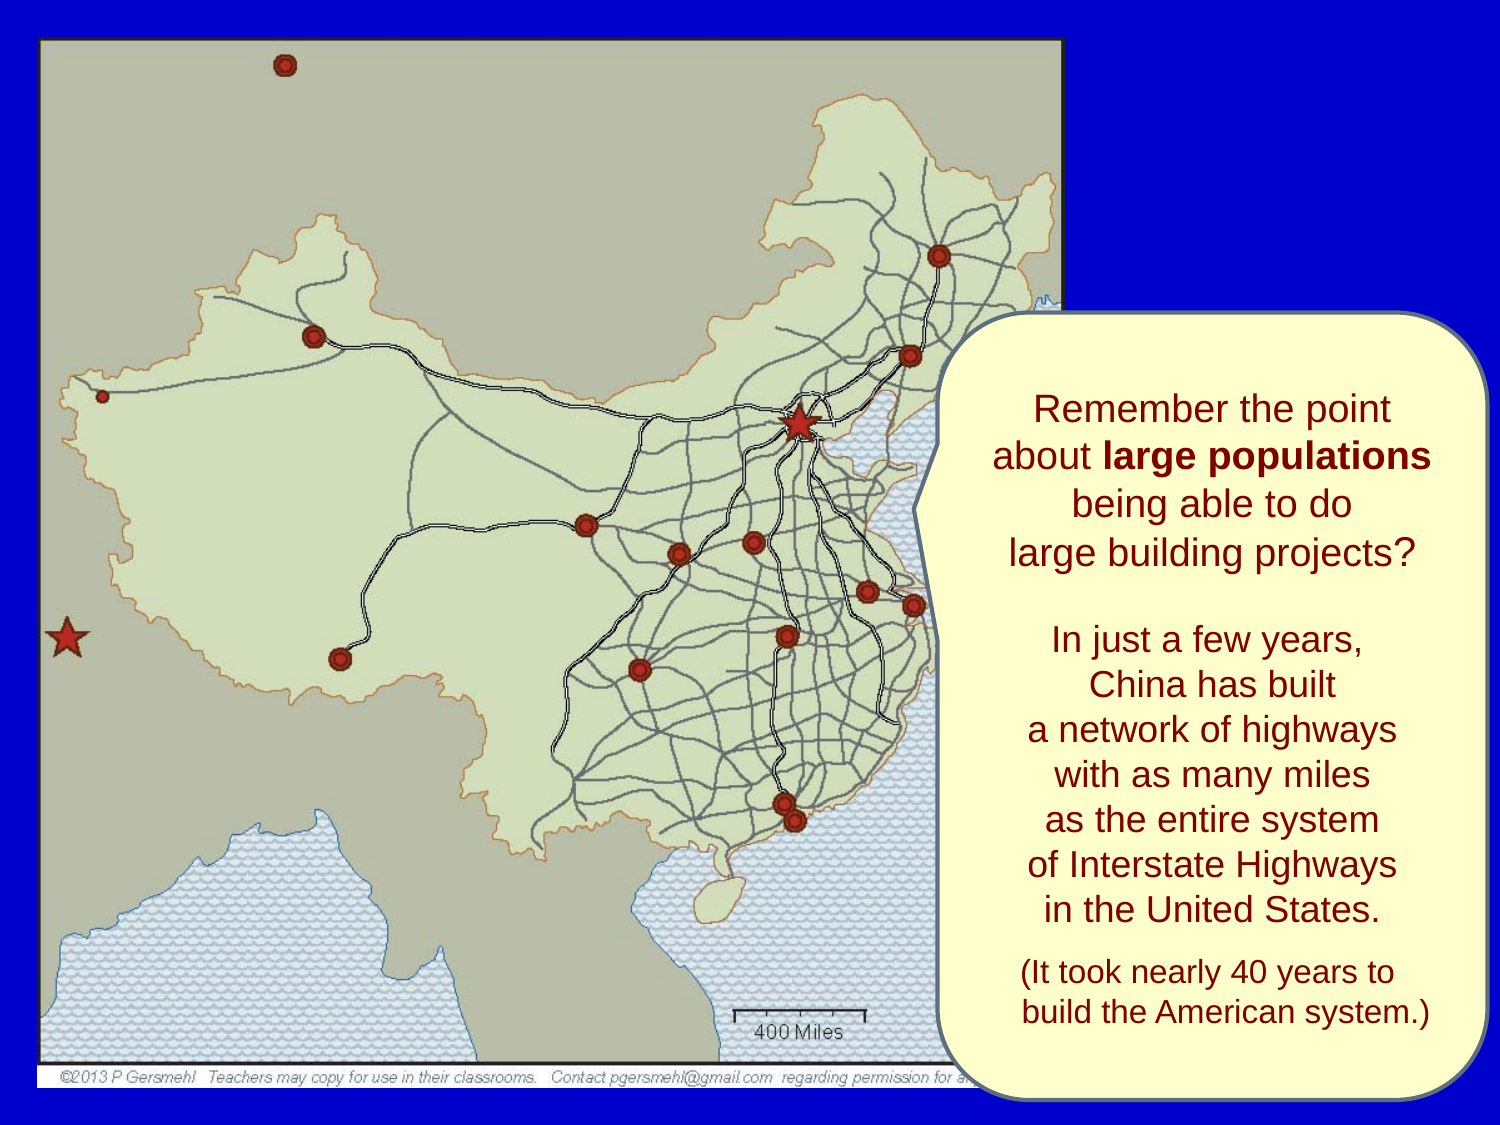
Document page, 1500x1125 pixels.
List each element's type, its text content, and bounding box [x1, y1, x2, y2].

text_box Remember the point about large populations being able to do large building projects? In just a few years, China has built a network of highways with as many miles as the entire system of Interstate Highways in the United States. (It took nearly 40 years to build the American system.) [1106, 310, 1490, 1103]
picture [37, 37, 1066, 1088]
